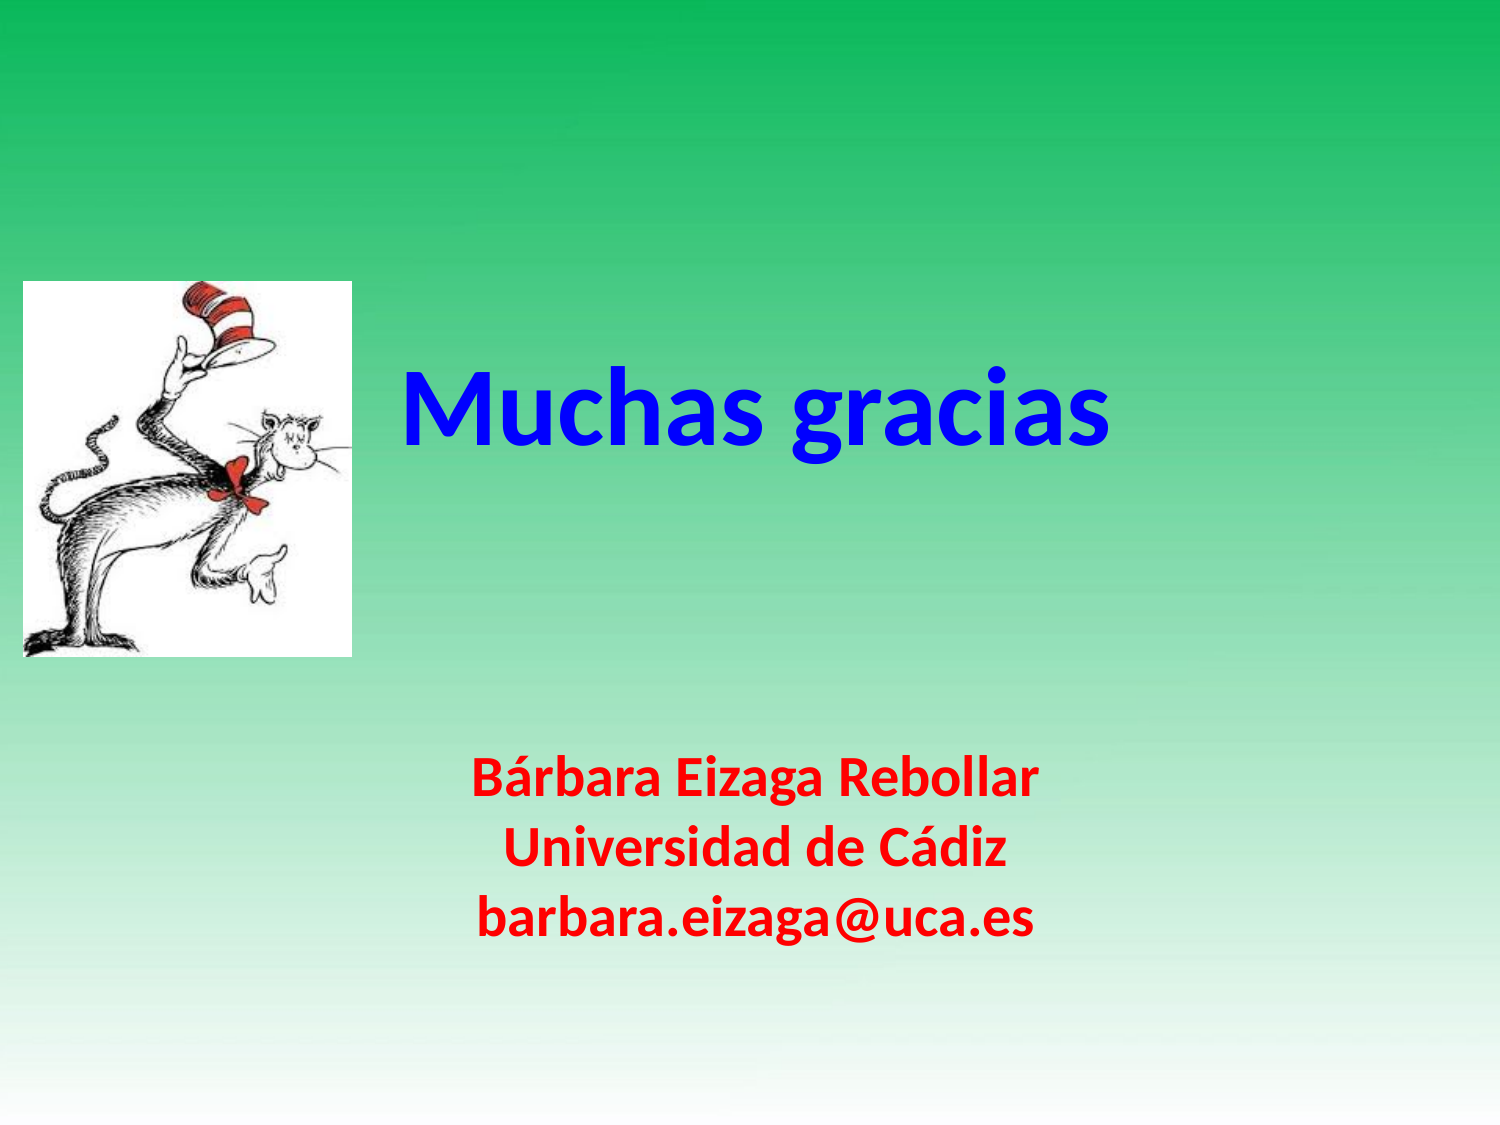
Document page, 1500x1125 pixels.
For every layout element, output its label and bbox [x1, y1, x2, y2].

list [23, 280, 352, 657]
picture [0, 0, 1500, 1125]
